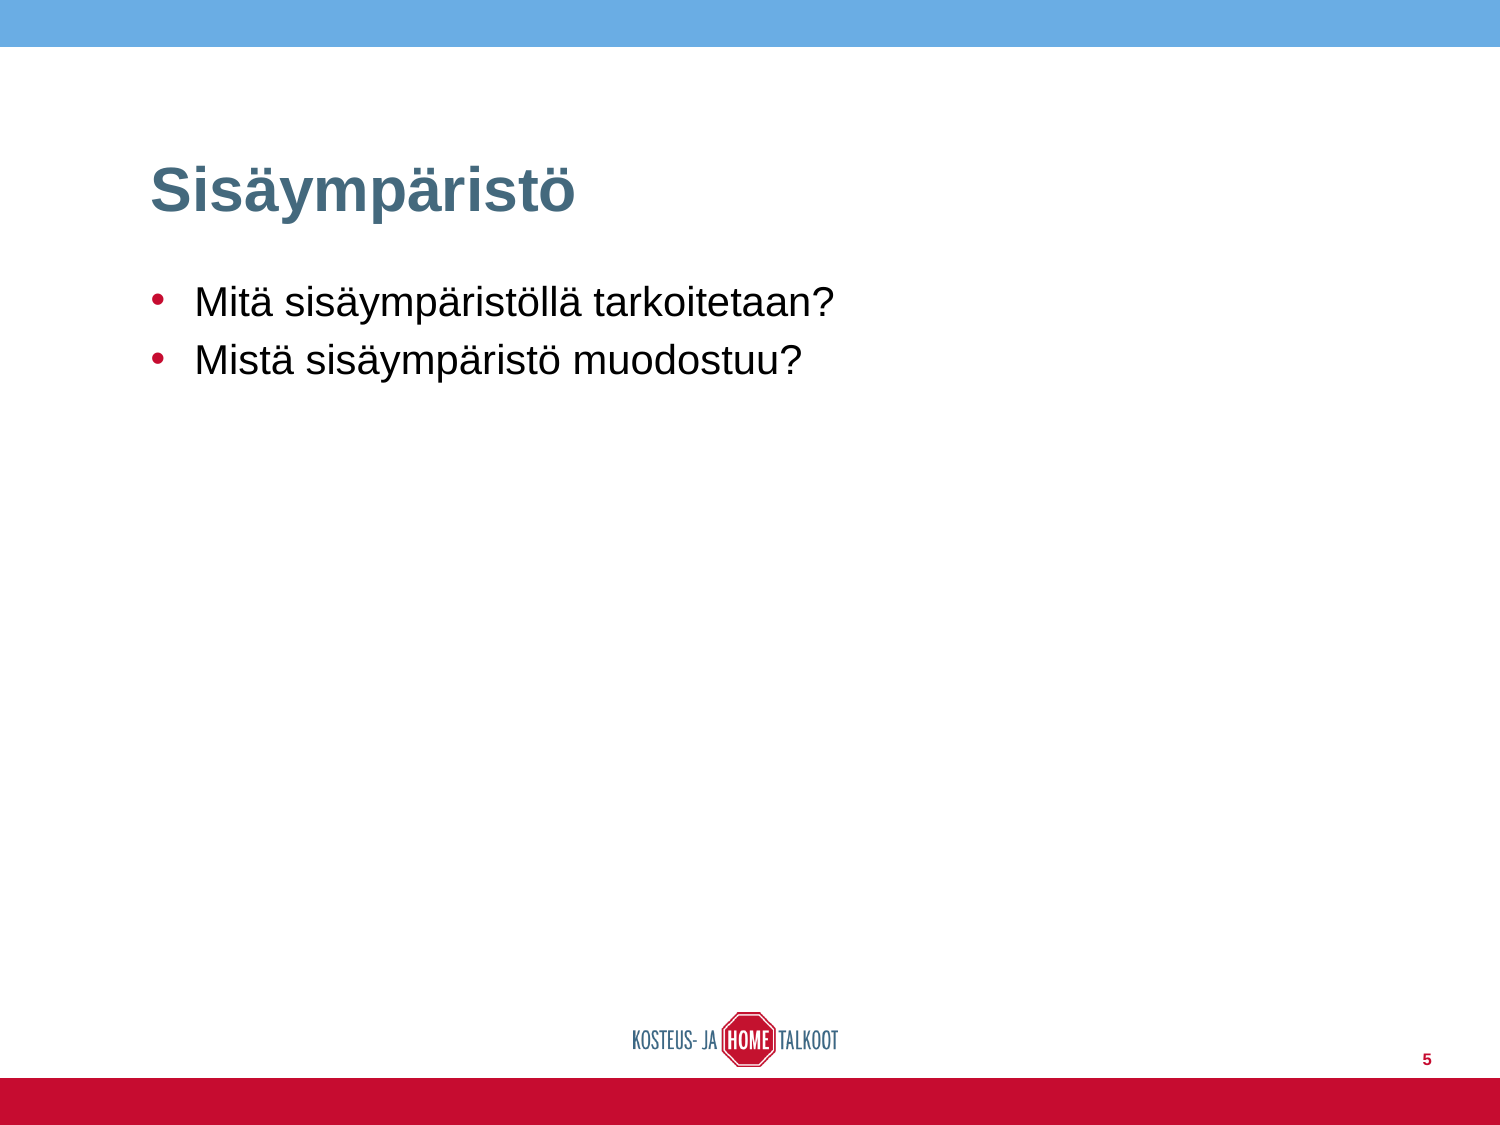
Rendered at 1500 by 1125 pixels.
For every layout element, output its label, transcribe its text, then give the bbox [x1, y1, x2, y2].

title Sisäympäristö [135, 54, 1365, 232]
picture [633, 1012, 838, 1067]
slide_number 5 [1364, 1016, 1447, 1077]
list Mitä sisäympäristöllä tarkoitetaan? Mistä sisäympäristö muodostuu? [135, 267, 1365, 988]
